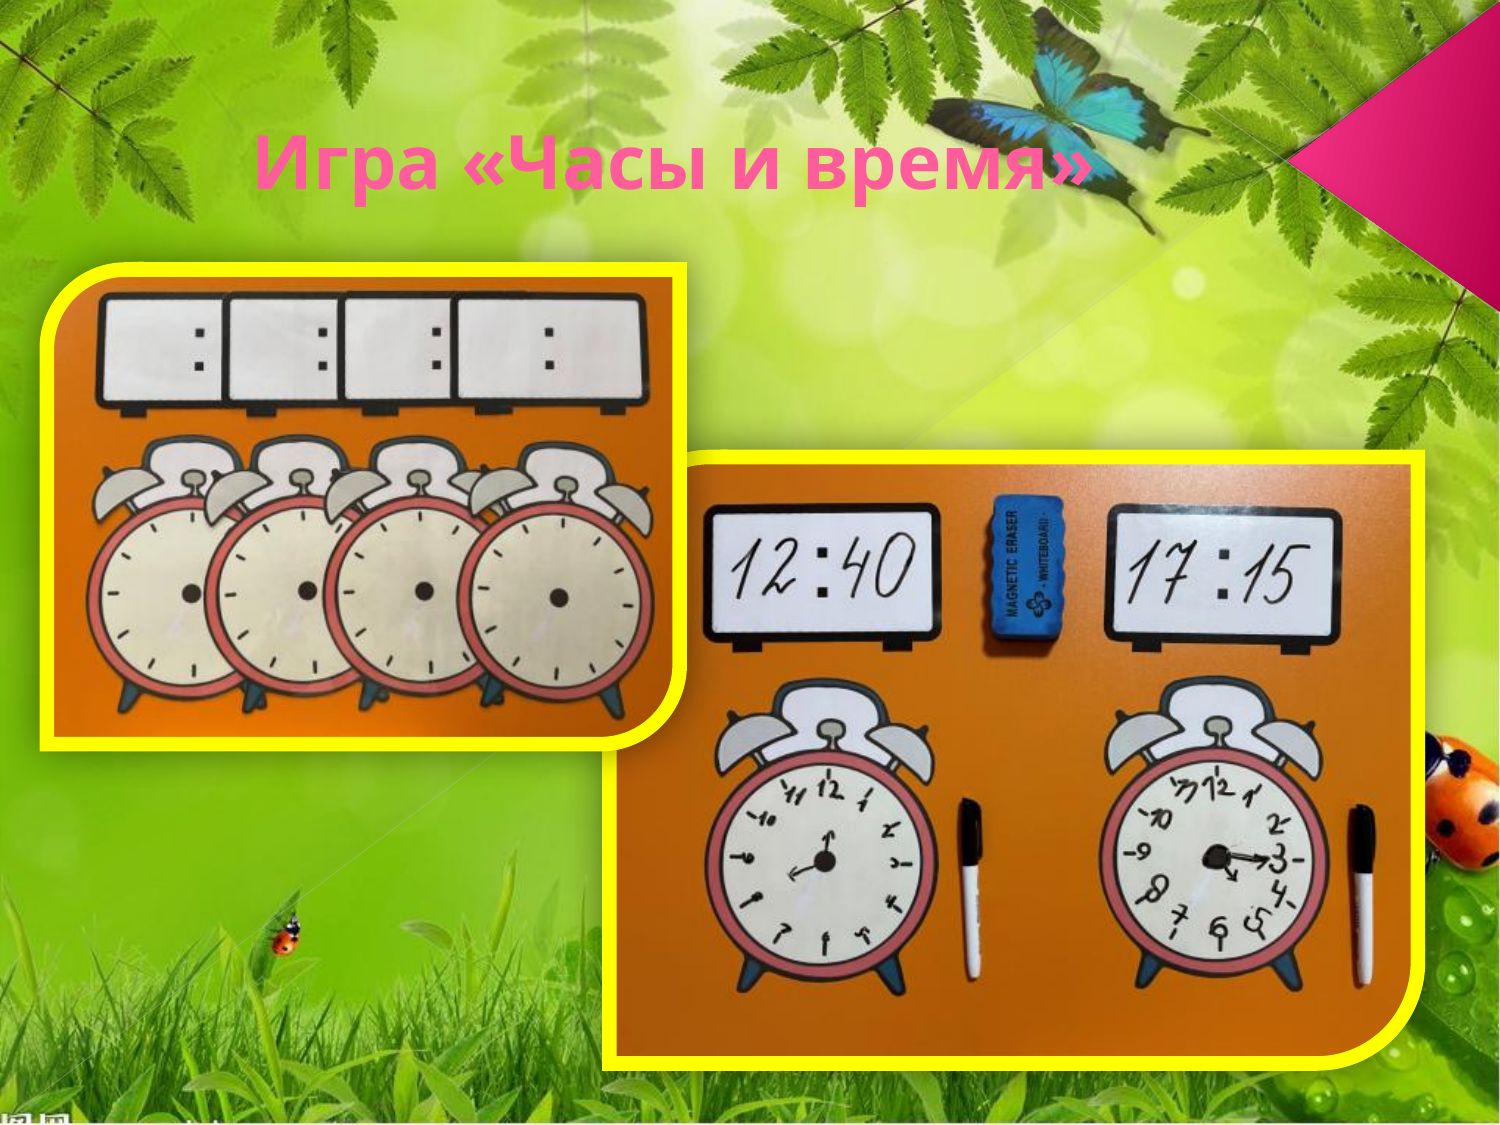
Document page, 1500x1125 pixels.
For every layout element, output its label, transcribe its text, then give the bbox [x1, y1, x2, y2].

title Игра «Часы и время» [222, 105, 1125, 305]
picture [0, 0, 1500, 1125]
picture [687, 305, 1091, 452]
